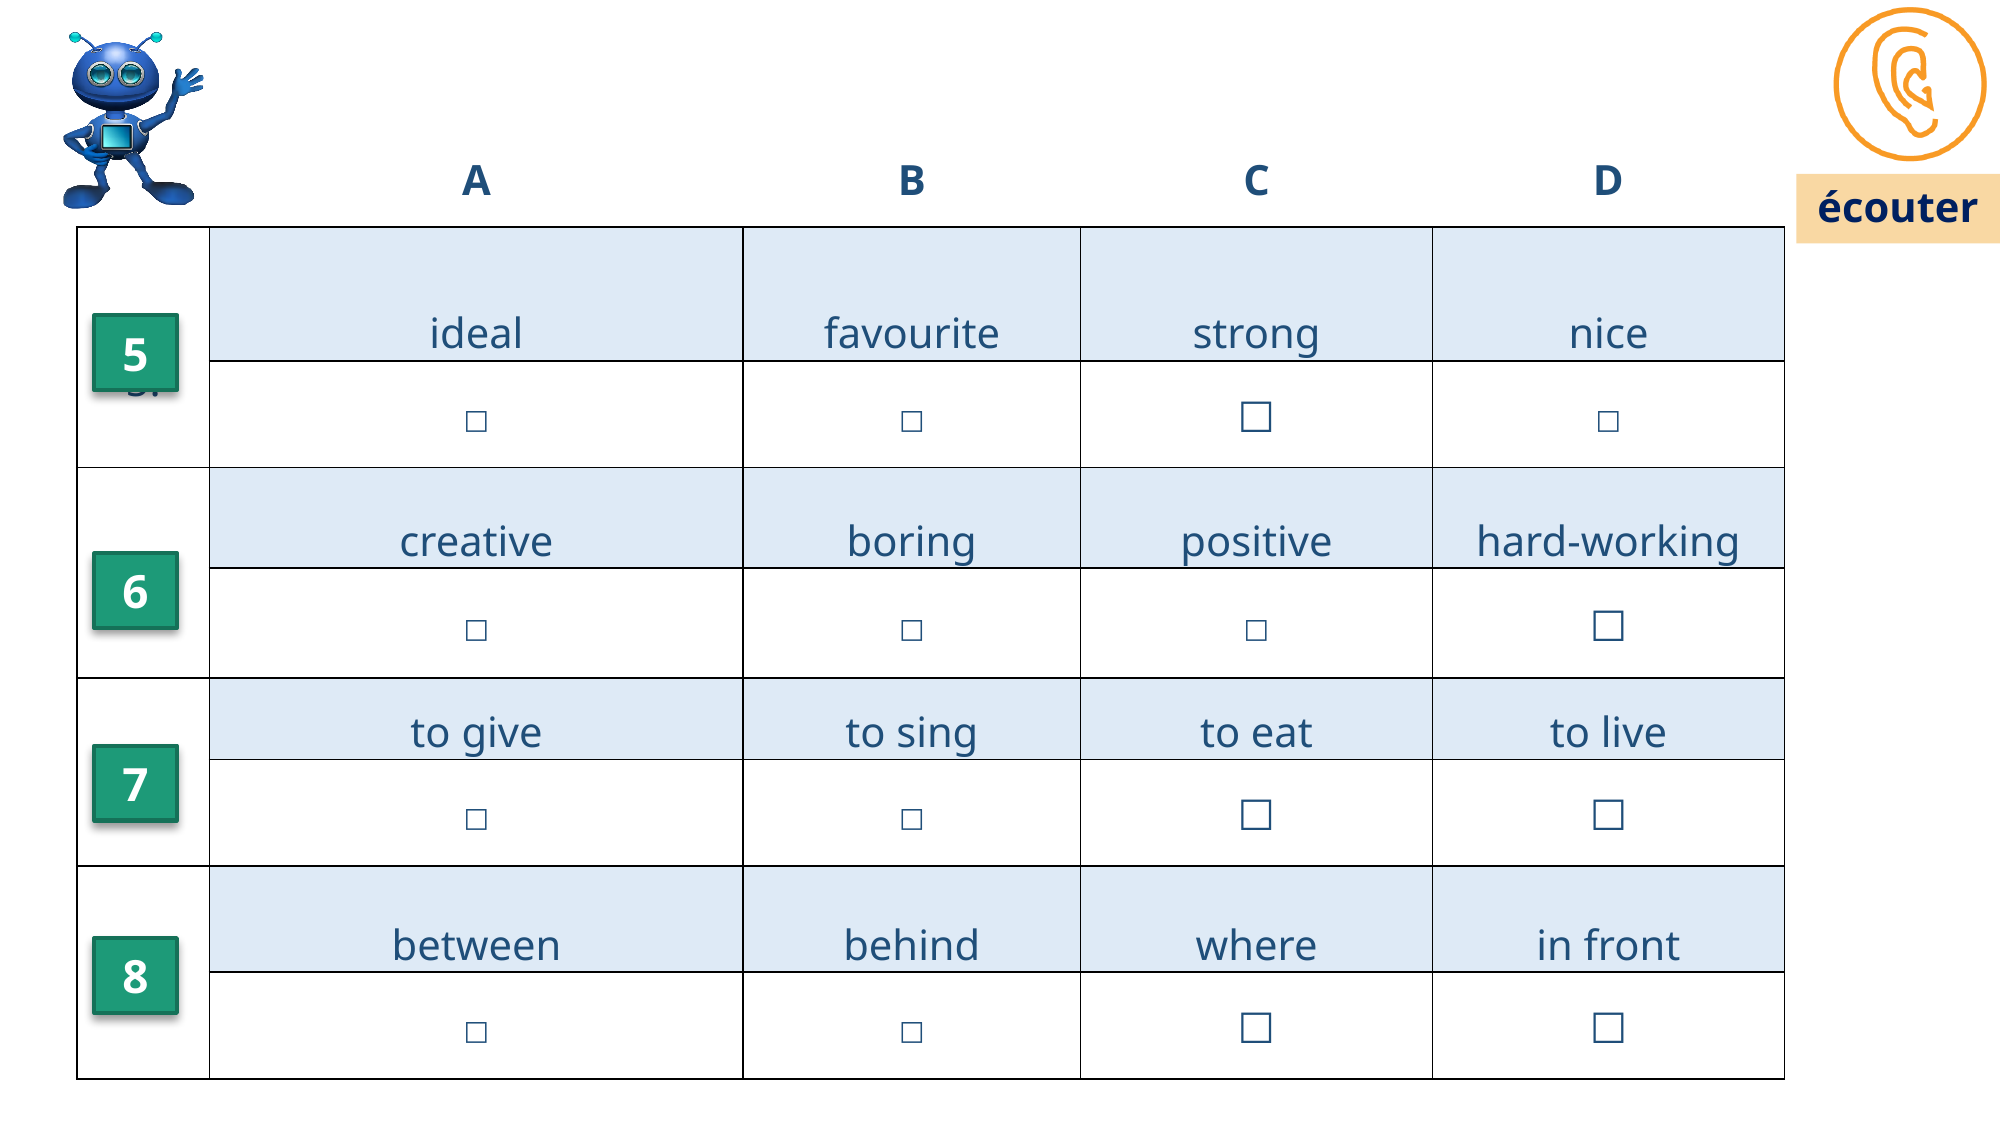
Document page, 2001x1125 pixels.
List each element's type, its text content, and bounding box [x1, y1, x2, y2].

table_cell to eat [1081, 679, 1432, 759]
table_cell to give [210, 679, 742, 759]
table_header B [743, 126, 1081, 226]
table_cell ☐ [210, 362, 742, 467]
table_cell ☐ [744, 362, 1080, 467]
table_cell ☐ [210, 760, 742, 865]
text_box 6 [94, 553, 177, 629]
text_box 8 [94, 938, 177, 1013]
table_cell ☐ [744, 973, 1080, 1078]
text_box 7 [94, 745, 177, 821]
table_cell behind [744, 867, 1080, 971]
table_cell hard-working [1433, 468, 1784, 567]
table_cell favourite [744, 228, 1080, 360]
table_cell 5. [78, 232, 209, 467]
table_header D [1433, 126, 1784, 226]
table_cell strong [1081, 228, 1432, 360]
table_cell ☐ [1081, 973, 1432, 1078]
picture [1819, 0, 2000, 181]
table_cell [78, 867, 209, 1078]
table_cell creative [210, 468, 742, 567]
table_cell ☐ [210, 973, 742, 1078]
table_cell ideal [210, 228, 742, 360]
table_cell 6. [78, 468, 209, 677]
table_cell ☐ [1081, 569, 1432, 677]
table_cell ☐ [744, 569, 1080, 677]
table_cell between [210, 867, 742, 971]
table_cell nice [1433, 228, 1784, 360]
table_cell in front [1433, 867, 1784, 971]
table_cell ☐ [1433, 973, 1784, 1078]
table_cell ☐ [1081, 760, 1432, 865]
table_cell boring [744, 468, 1080, 567]
text_box 5 [94, 315, 177, 391]
table_cell positive [1081, 468, 1432, 567]
table_cell ☐ [744, 760, 1080, 865]
table_cell 7. [78, 679, 209, 865]
table_cell where [1081, 867, 1432, 971]
table_cell ☐ [1433, 569, 1784, 677]
table_header C [1081, 126, 1433, 226]
table_cell ☐ [1433, 760, 1784, 865]
table_header A [231, 126, 743, 226]
table_cell ☐ [1433, 362, 1784, 467]
table_cell ☐ [210, 569, 742, 677]
title écouter [1796, 173, 2000, 244]
picture [23, 16, 227, 224]
table_cell to live [1433, 679, 1784, 759]
table_cell to sing [744, 679, 1080, 759]
table_cell ☐ [1081, 362, 1432, 467]
